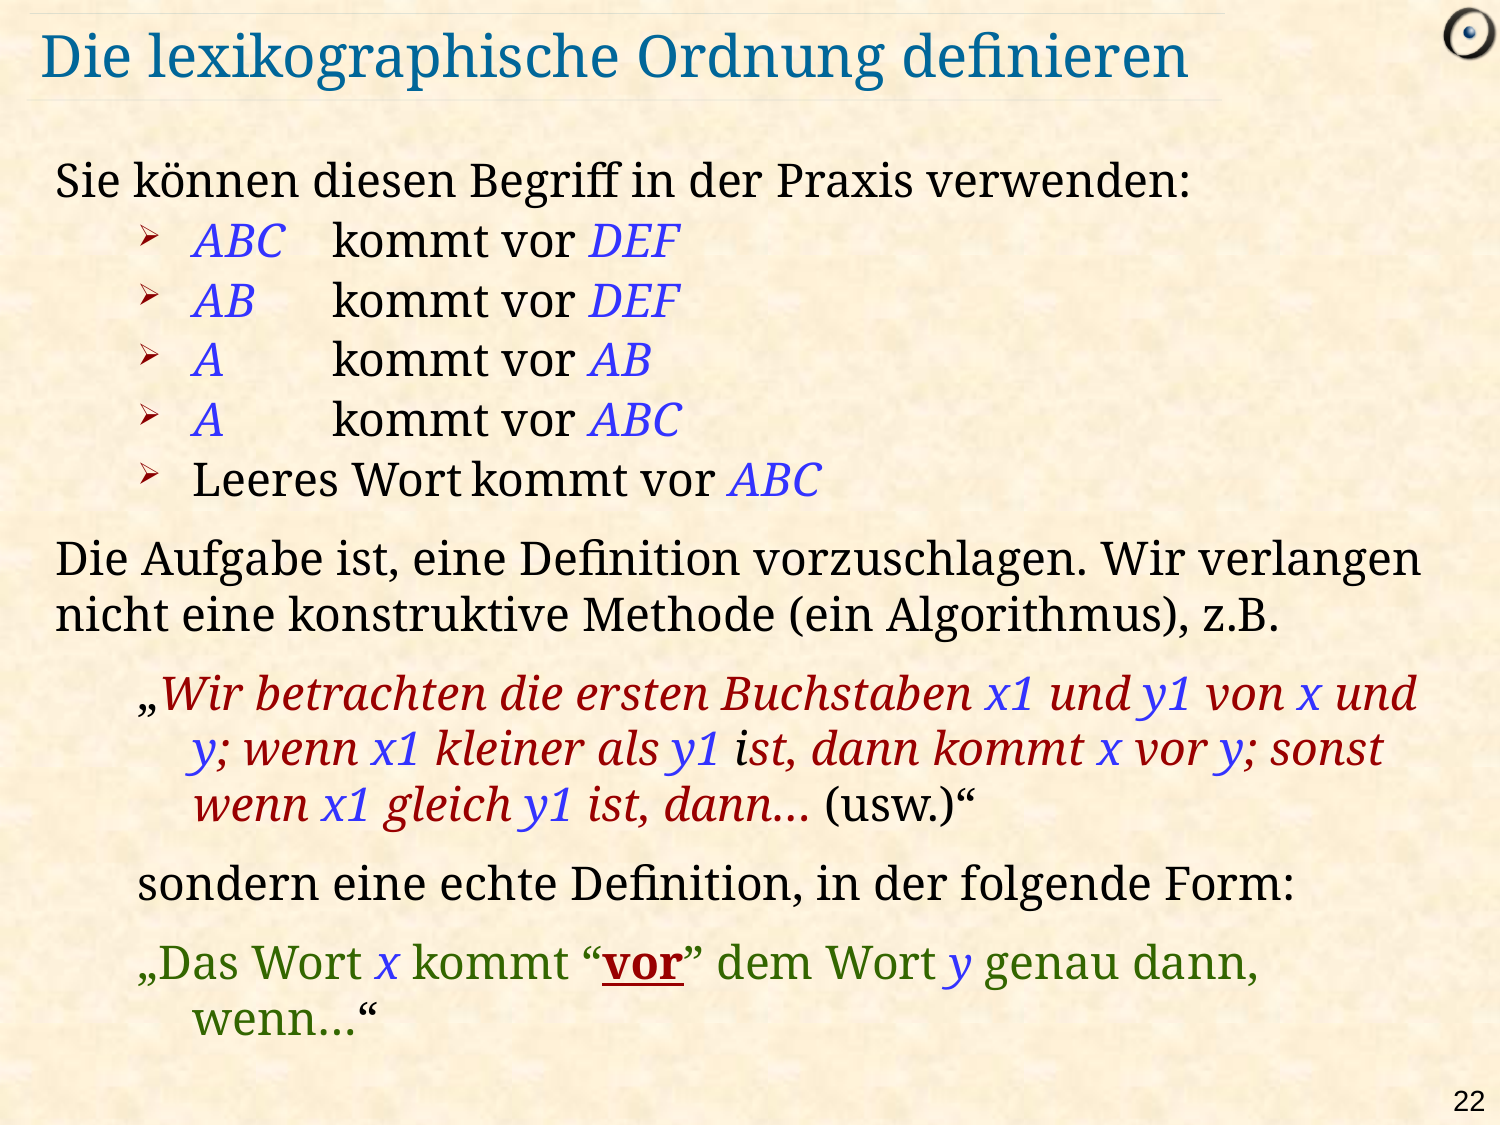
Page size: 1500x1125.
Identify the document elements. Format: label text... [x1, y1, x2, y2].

picture [0, 0, 1500, 1125]
list Sie können diesen Begriff in der Praxis verwenden: ABC kommt vor DEF AB kommt vor DEF A kommt vor AB A kommt vor ABC Leeres Wort kommt vor ABC Die Aufgabe ist, eine Definition vorzuschlagen. Wir verlangen nicht eine konstruktive Methode (ein Algorithmus), z.B. „Wir betrachten die ersten Buchstaben x1 und y1 von x und y; wenn x1 kleiner als y1 ist, dann kommt x vor y; sonst wenn x1 gleich y1 ist, dann… (usw.)“ sondern eine echte Definition, in der folgende Form: „Das Wort x kommt “vor” dem Wort y genau dann, wenn…“ [40, 143, 1451, 1071]
title Die lexikographische Ordnung definieren [40, 18, 1344, 91]
